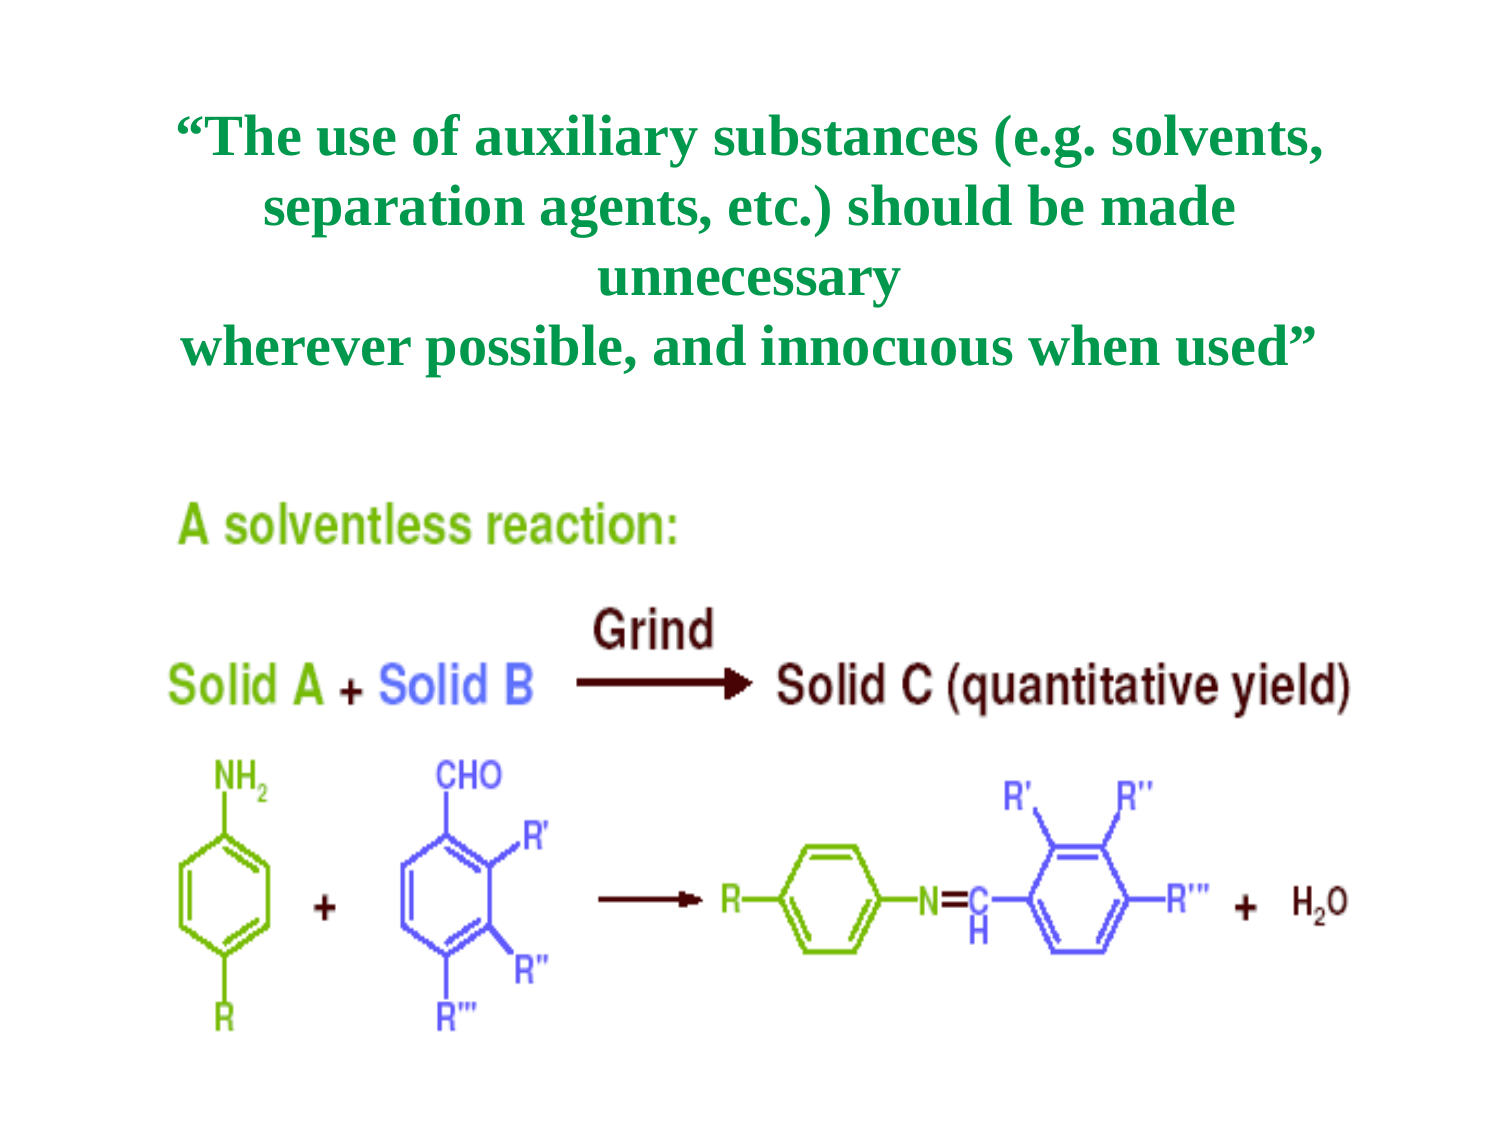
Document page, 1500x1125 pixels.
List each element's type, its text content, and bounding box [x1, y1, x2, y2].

picture [112, 474, 1388, 1050]
title “The use of auxiliary substances (e.g. solvents, separation agents, etc.) should be made unnecessary wherever possible, and innocuous when used” [112, 99, 1388, 375]
